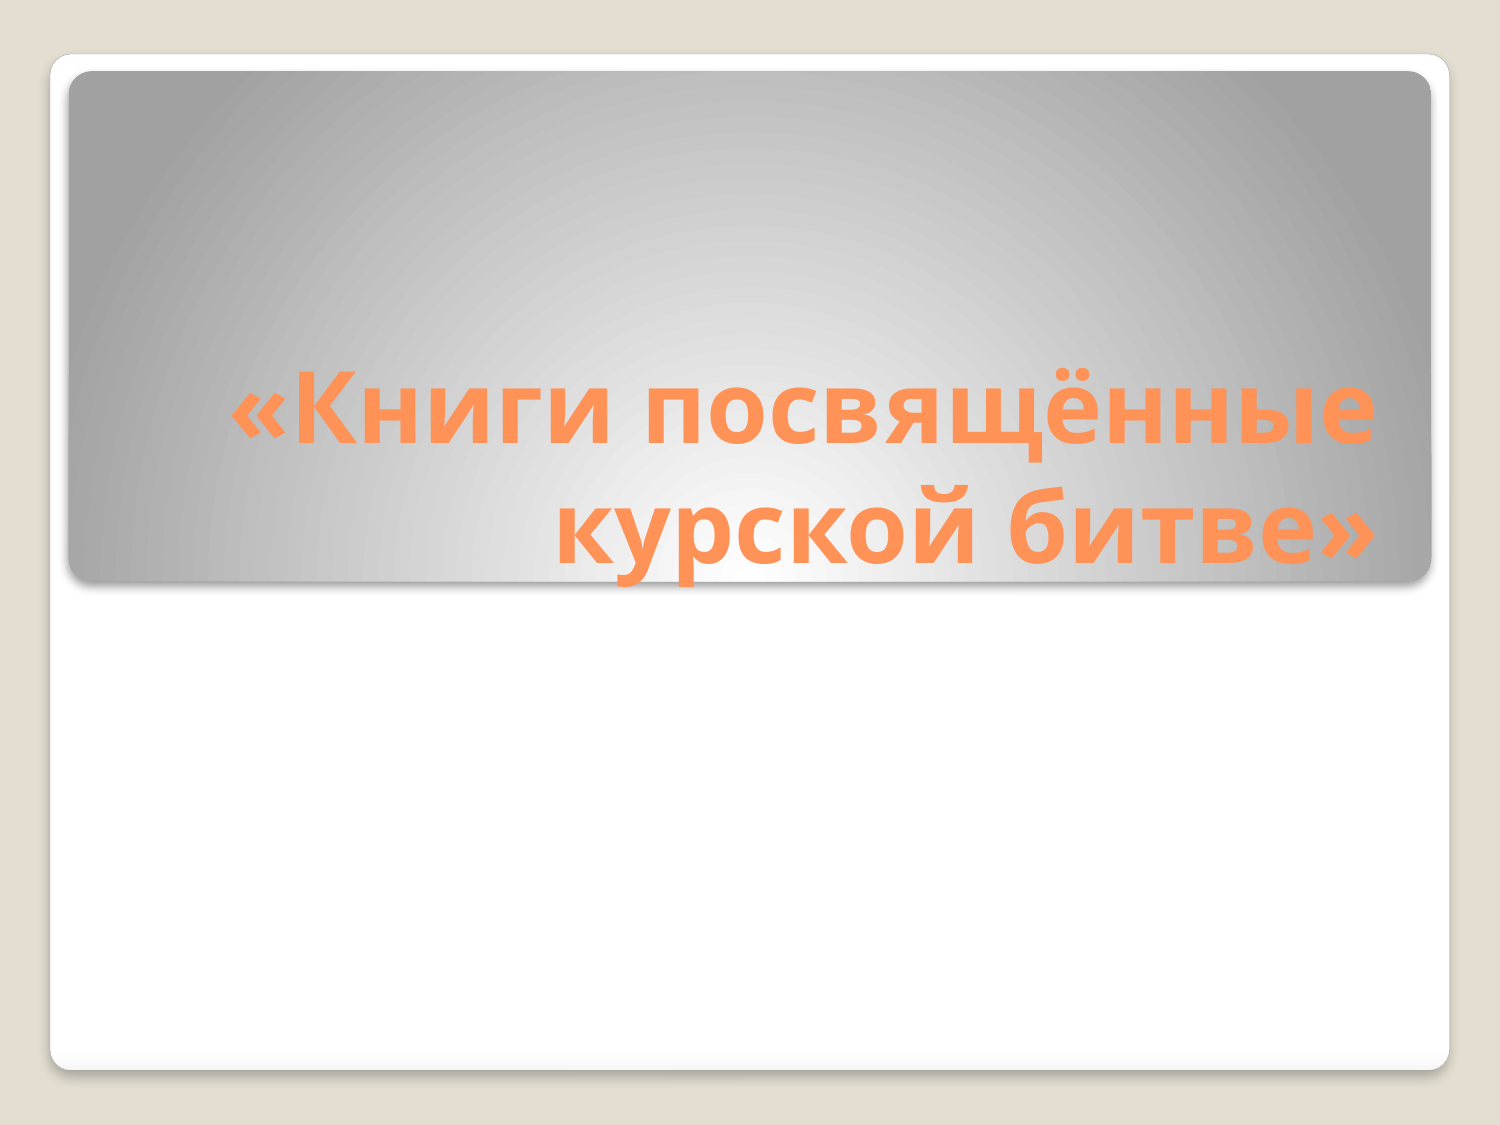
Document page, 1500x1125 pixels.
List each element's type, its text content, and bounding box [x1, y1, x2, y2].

title «Книги посвящённые курской битве» [112, 349, 1388, 591]
